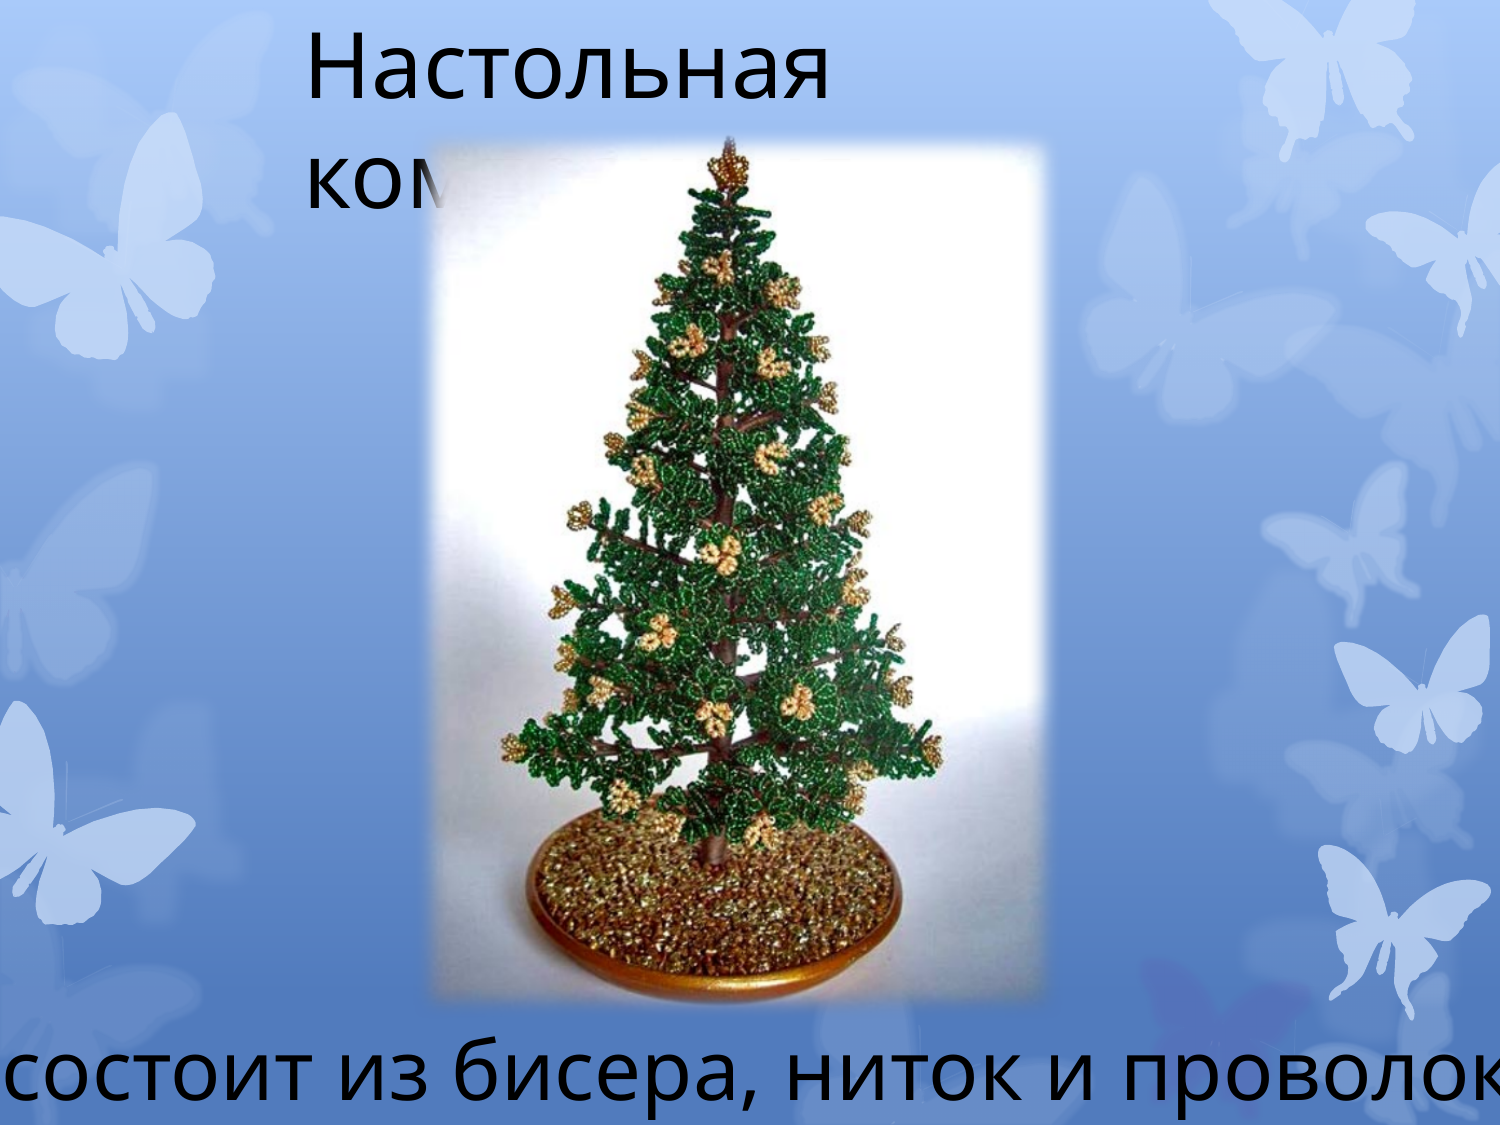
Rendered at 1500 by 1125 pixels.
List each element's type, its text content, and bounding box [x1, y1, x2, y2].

text_box Настольная композиция [289, 0, 1187, 235]
text_box состоит из бисера, ниток и проволоки [0, 1009, 1500, 1125]
picture [413, 125, 1063, 1020]
